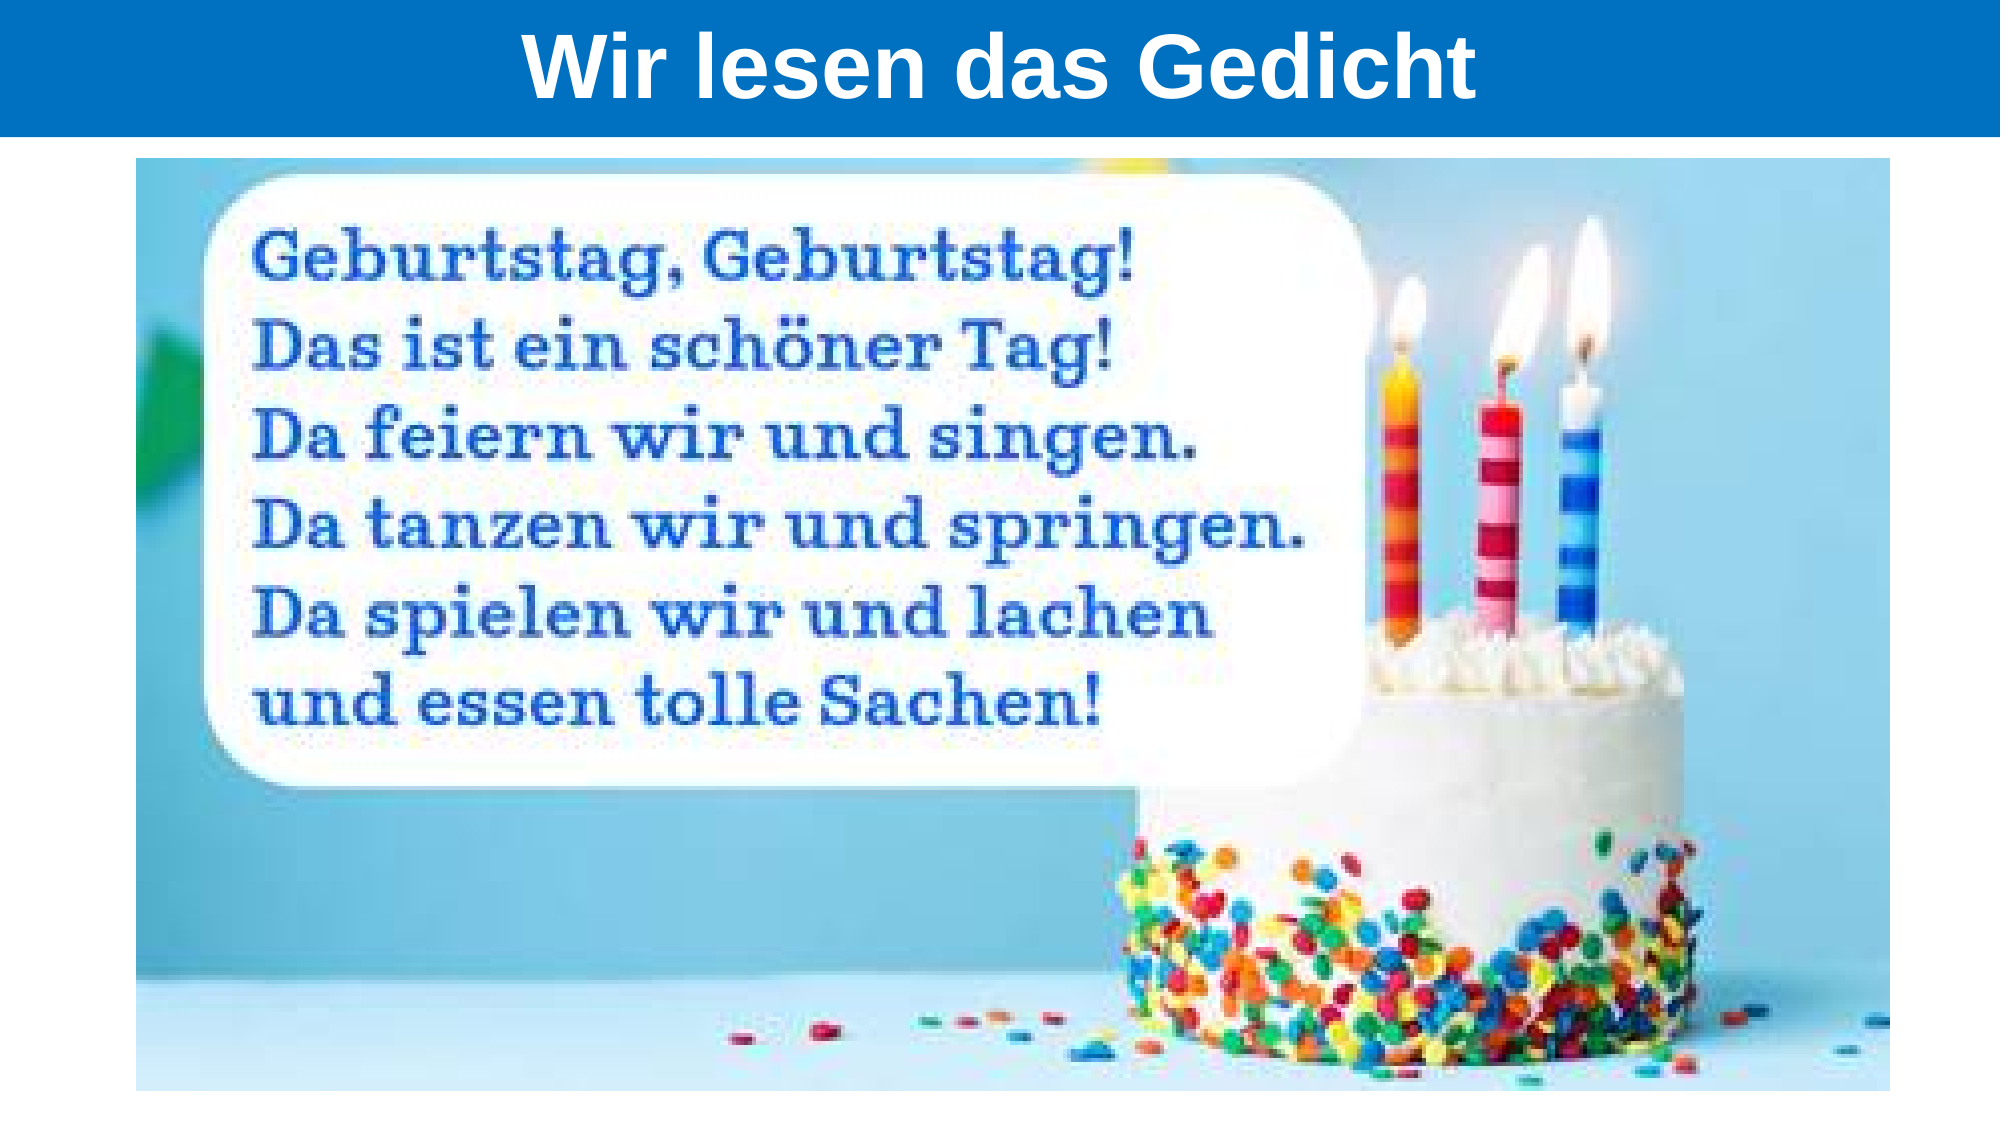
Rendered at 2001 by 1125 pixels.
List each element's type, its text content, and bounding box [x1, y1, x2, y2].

title Wir lesen das Gedicht [0, 0, 2000, 138]
picture [136, 158, 1890, 1091]
